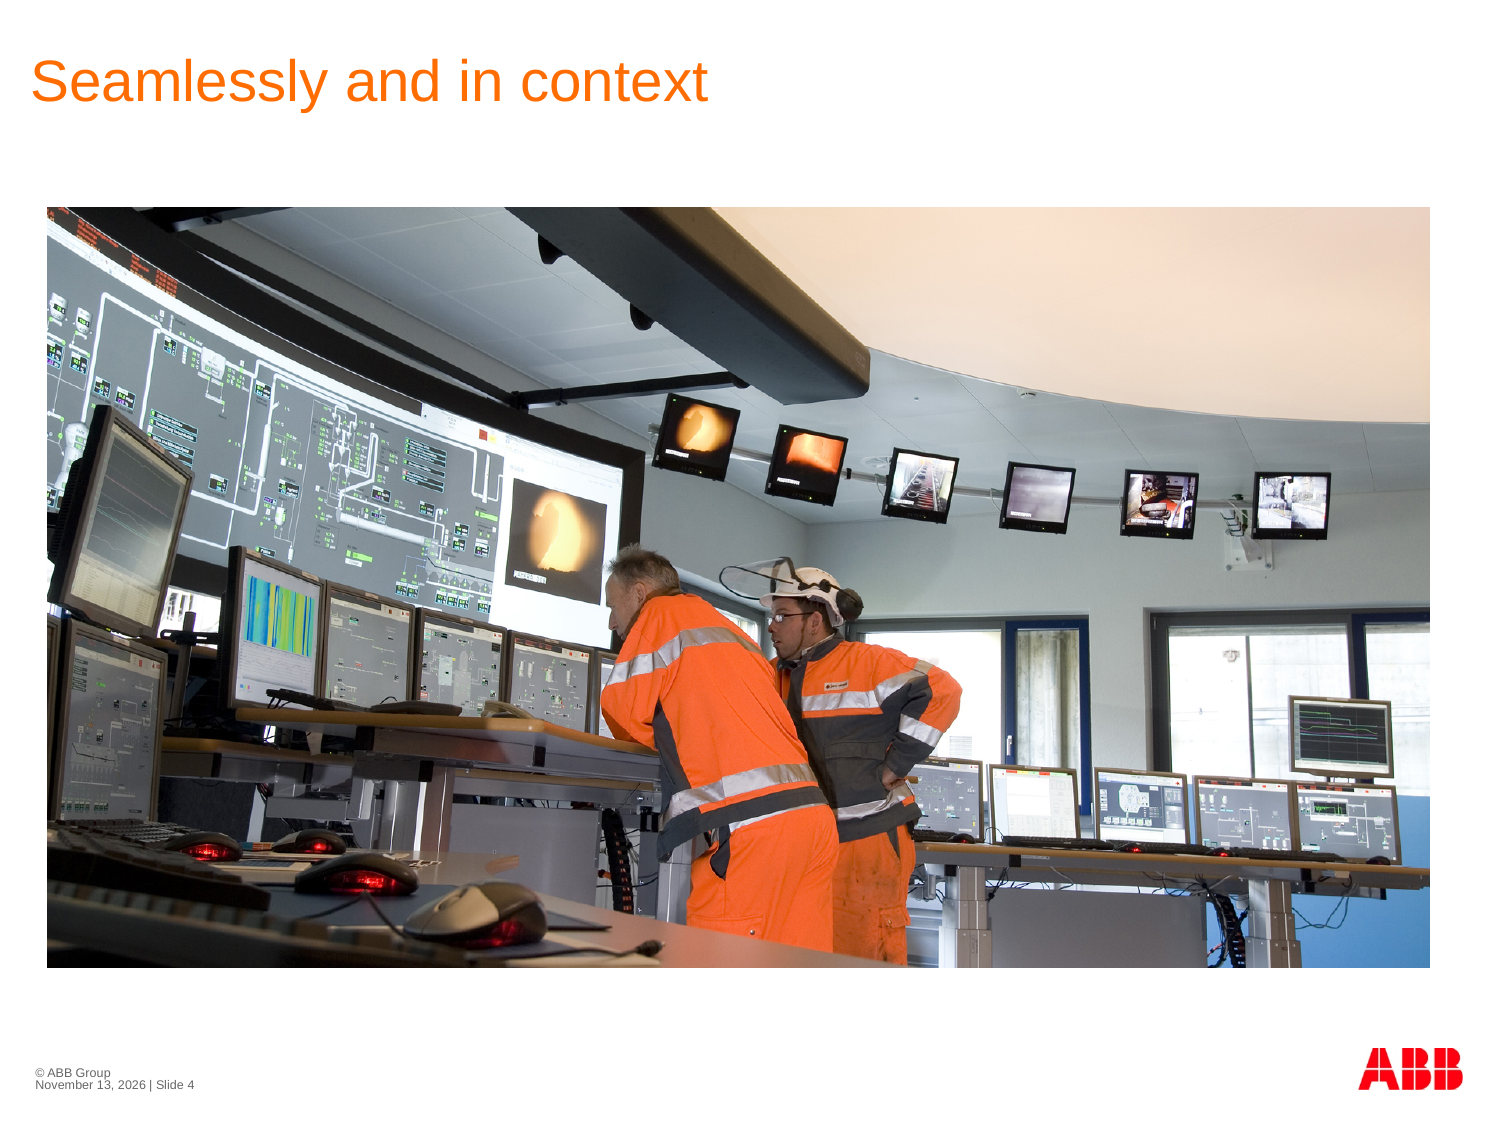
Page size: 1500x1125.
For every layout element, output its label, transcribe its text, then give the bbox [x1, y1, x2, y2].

picture [47, 207, 1430, 968]
title Seamlessly and in context [0, 0, 1500, 209]
picture [1352, 1048, 1463, 1090]
footer © ABB Group November 21, 2011 | Slide 4 [35, 1016, 497, 1125]
